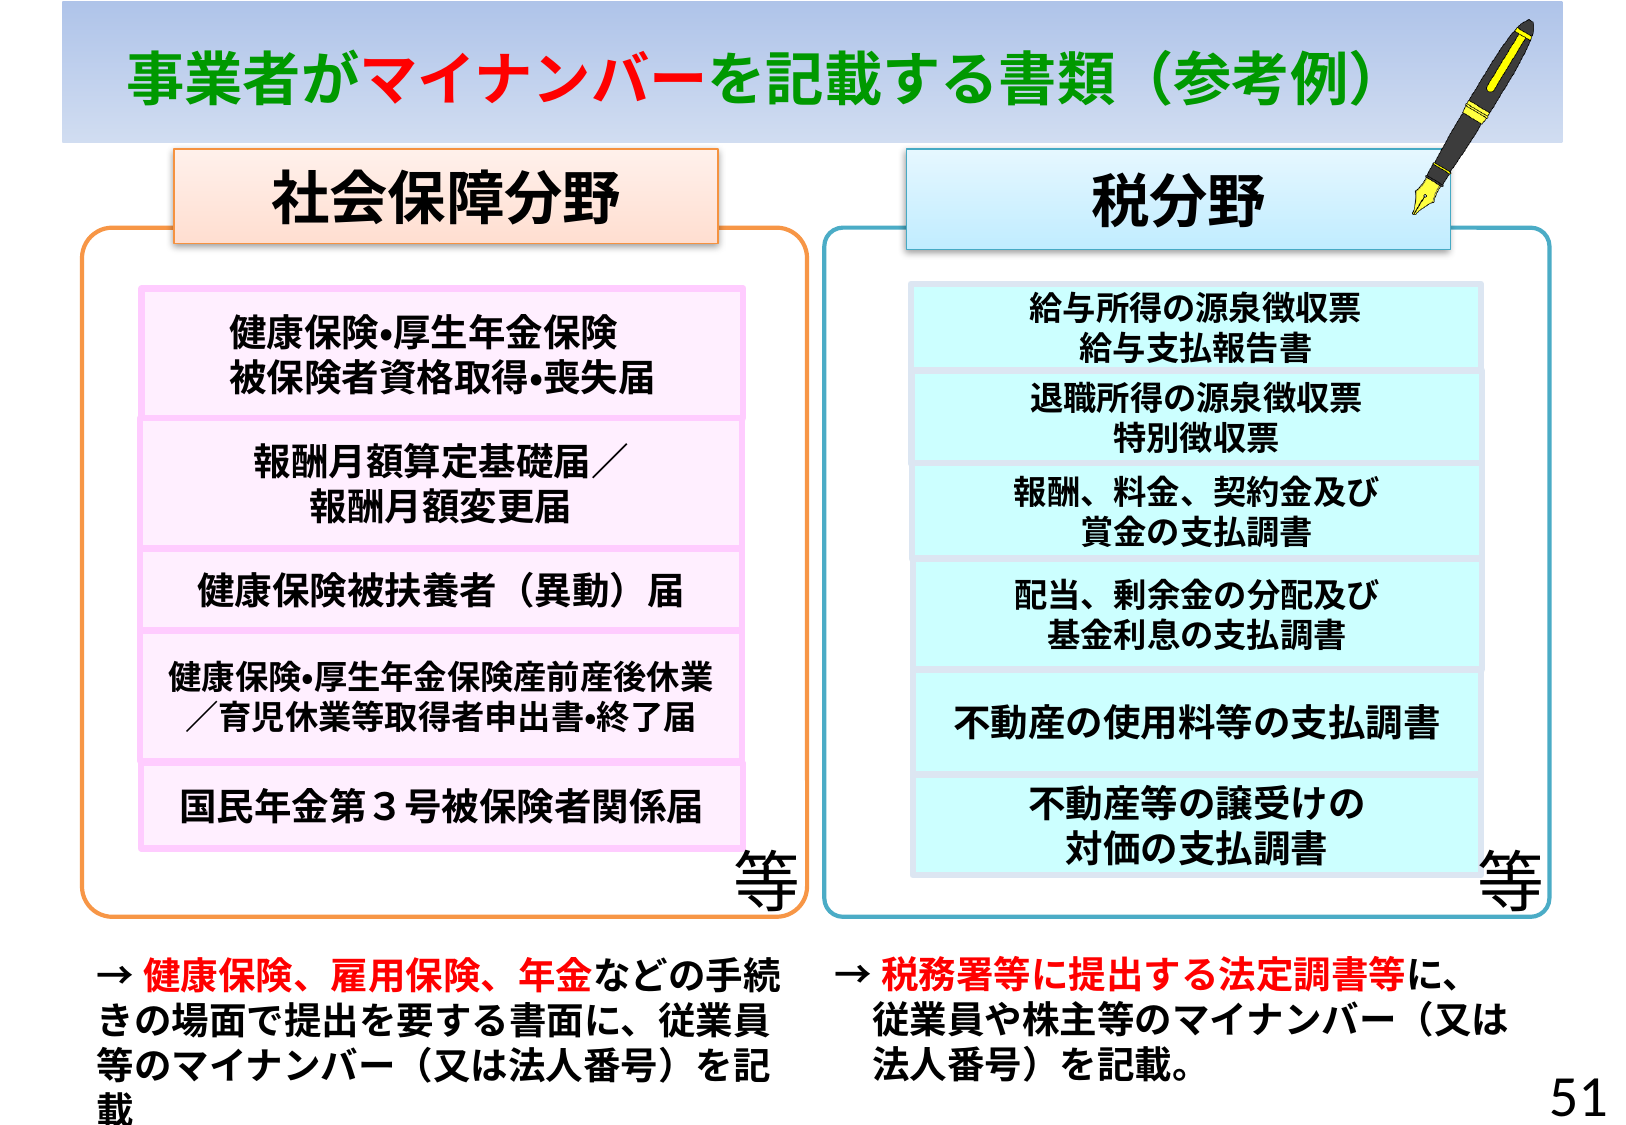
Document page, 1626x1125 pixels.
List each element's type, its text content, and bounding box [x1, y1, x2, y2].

text_box 税分野 [906, 148, 1451, 250]
text_box 社会保障分野 [173, 148, 719, 244]
text_box 等 [1462, 832, 1560, 928]
text_box 報酬、料金、契約金及び 賞金の支払調書 [910, 461, 1484, 561]
text_box →健康保険、雇用保険、年金などの手続きの場面で提出を要する書面に、従業員等のマイナンバー（又は法人番号）を記載 [81, 944, 816, 1125]
text_box 不動産等の譲受けの 対価の支払調書 [911, 776, 1483, 877]
text_box 配当、剰余金の分配及び 基金利息の支払調書 [911, 561, 1484, 672]
slide_number 50 [1272, 1063, 1623, 1123]
text_box 退職所得の源泉徴収票 特別徴収票 [909, 369, 1484, 466]
text_box 給与所得の源泉徴収票 給与支払報告書 [909, 282, 1483, 373]
text_box [822, 225, 1552, 919]
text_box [139, 288, 744, 849]
picture [1412, 19, 1534, 215]
text_box 事業者がマイナンバーを記載する書類（参考例） [62, 1, 1563, 143]
text_box 等 [718, 832, 816, 928]
text_box [79, 225, 810, 919]
text_box 不動産の使用料等の支払調書 [911, 672, 1483, 776]
text_box →税務署等に提出する法定調書等に、 従業員や株主等のマイナンバー（又は 法人番号）を記載。 [820, 943, 1576, 1093]
